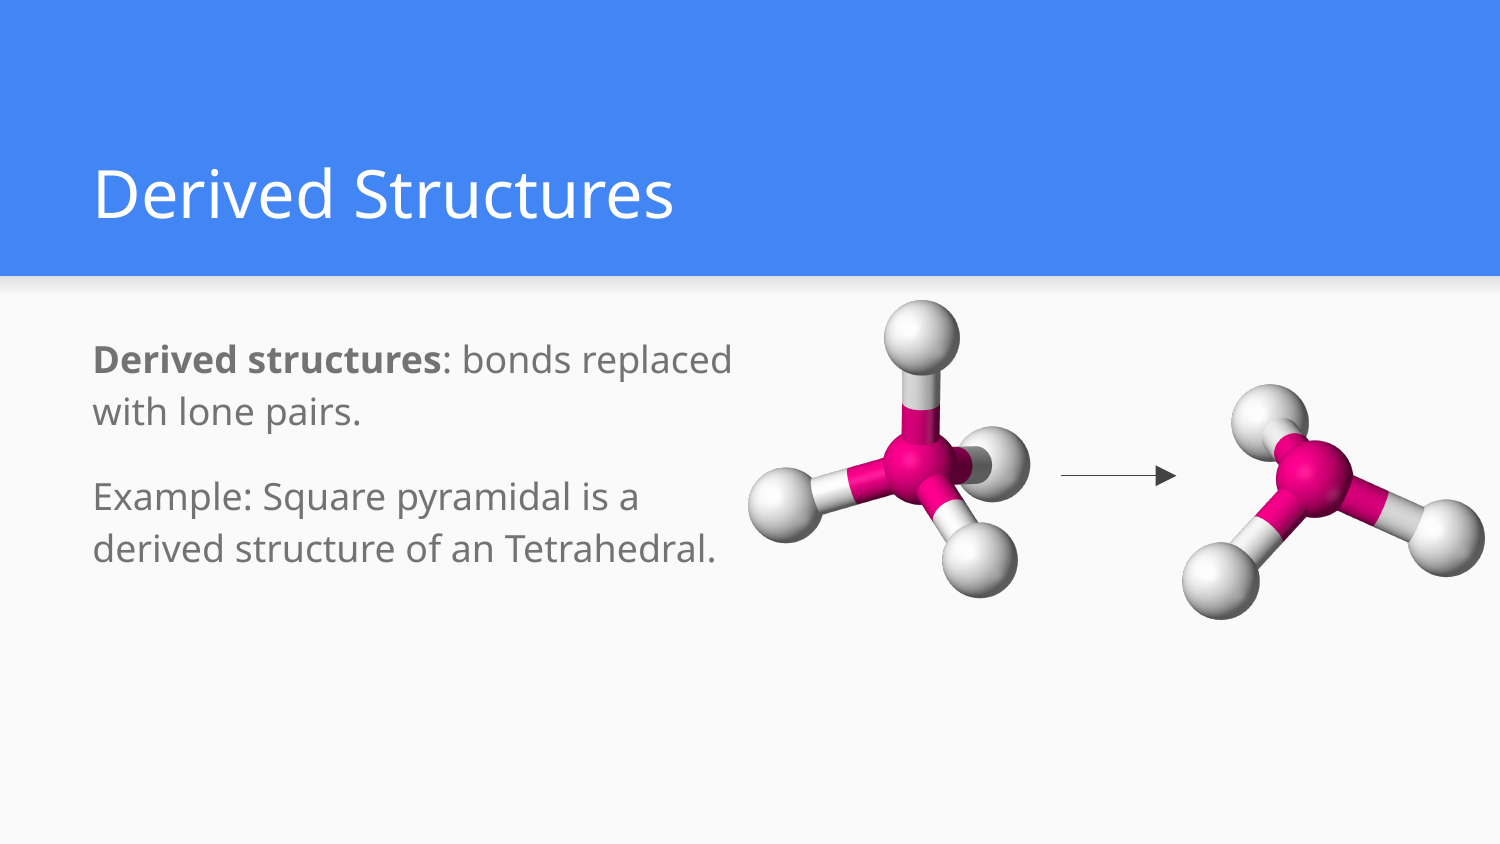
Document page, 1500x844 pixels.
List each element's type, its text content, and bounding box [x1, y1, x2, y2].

title Derived Structures [77, 121, 1427, 248]
picture [733, 285, 1045, 613]
picture [1167, 369, 1500, 636]
list Derived structures: bonds replaced with lone pairs. Example: Square pyramidal is a derived structure of an Tetrahedral. [77, 314, 771, 760]
